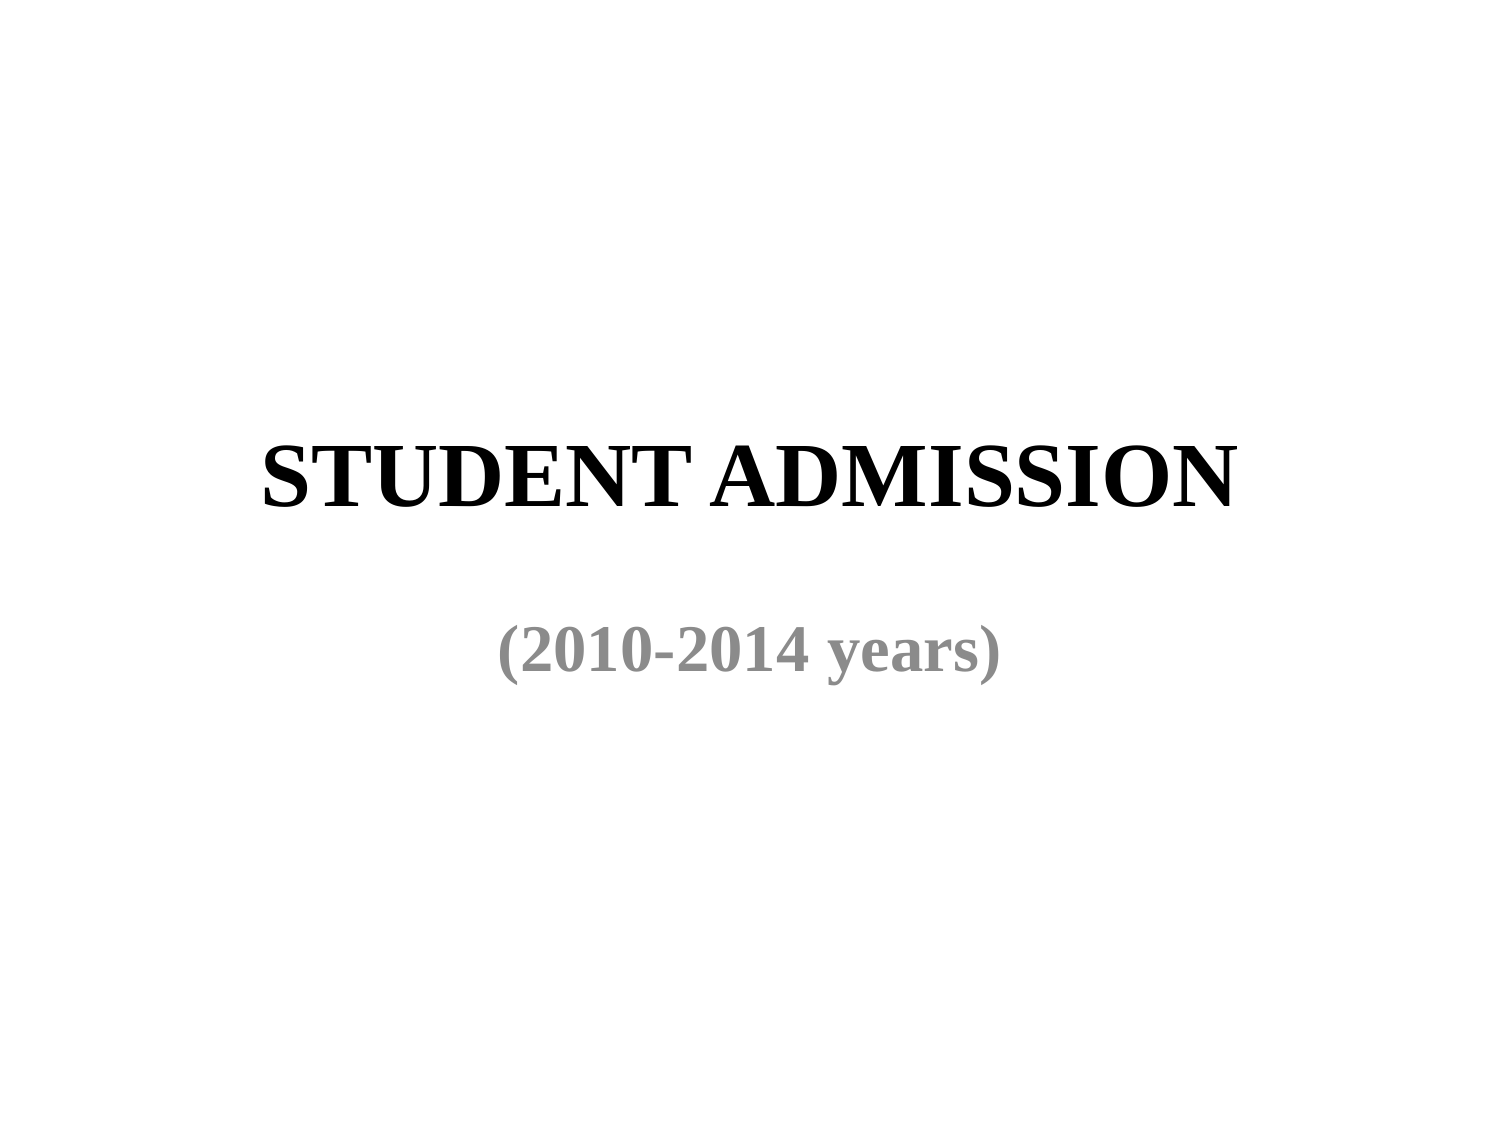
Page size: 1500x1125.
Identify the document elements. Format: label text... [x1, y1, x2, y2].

subtitle (2010-2014 years) [225, 597, 1275, 925]
title STUDENT ADMISSION [112, 349, 1388, 591]
